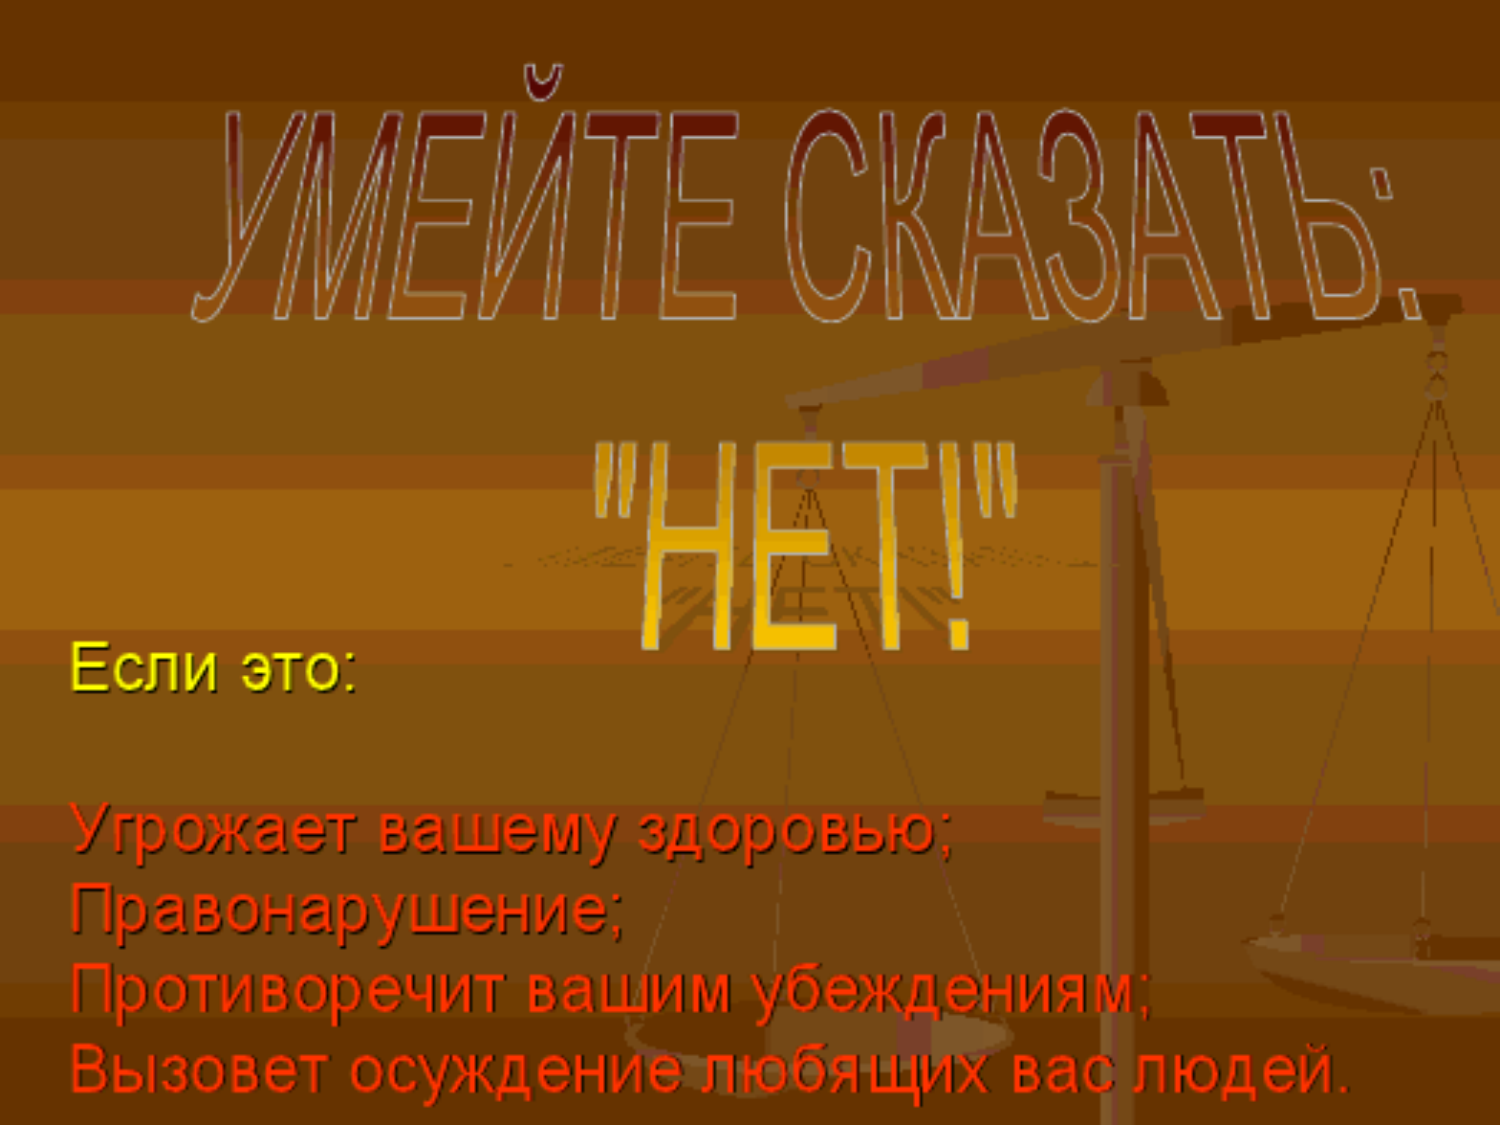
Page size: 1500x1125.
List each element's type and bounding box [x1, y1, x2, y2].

list [0, 0, 1500, 1125]
